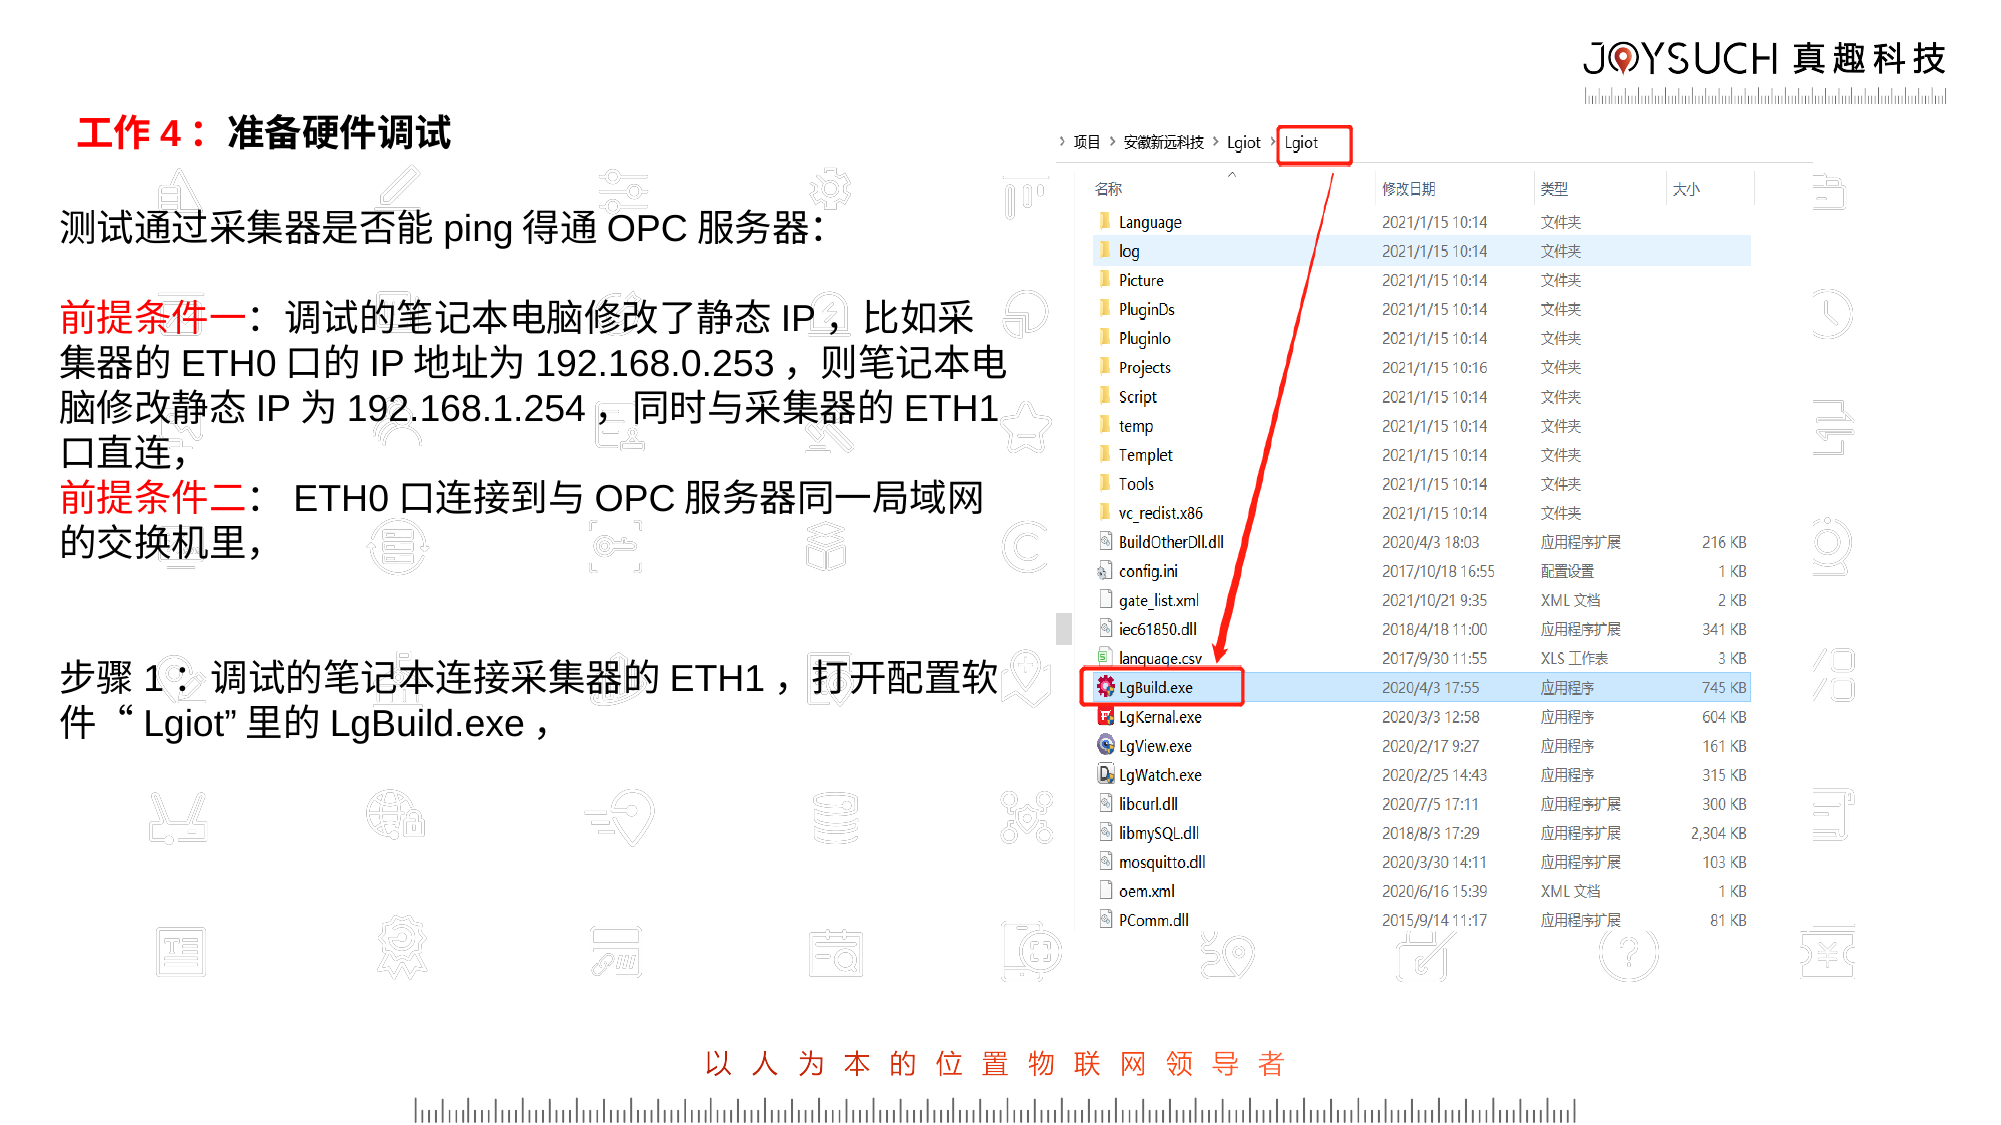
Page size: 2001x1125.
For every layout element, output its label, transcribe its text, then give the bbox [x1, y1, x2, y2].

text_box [134, 159, 1867, 996]
picture [1563, 22, 1972, 115]
text_box 测试通过采集器是否能ping得通OPC服务器： 前提条件一：调试的笔记本电脑修改了静态IP，比如采集器的ETH0口的IP地址为192.168.0.253，则笔记本电脑修改静态IP为192.168.1.254，同时与采集器的ETH1口直连， 前提条件二：ETH0口连接到与OPC服务器同一局域网的交换机里， 步骤1：调试的笔记本连接采集器的ETH1，打开配置软件“Lgiot”里的LgBuild.exe， [44, 196, 1025, 1125]
picture [400, 1025, 1590, 1124]
picture [1056, 125, 1813, 931]
text_box 工作4：准备硬件调试 [61, 101, 810, 162]
